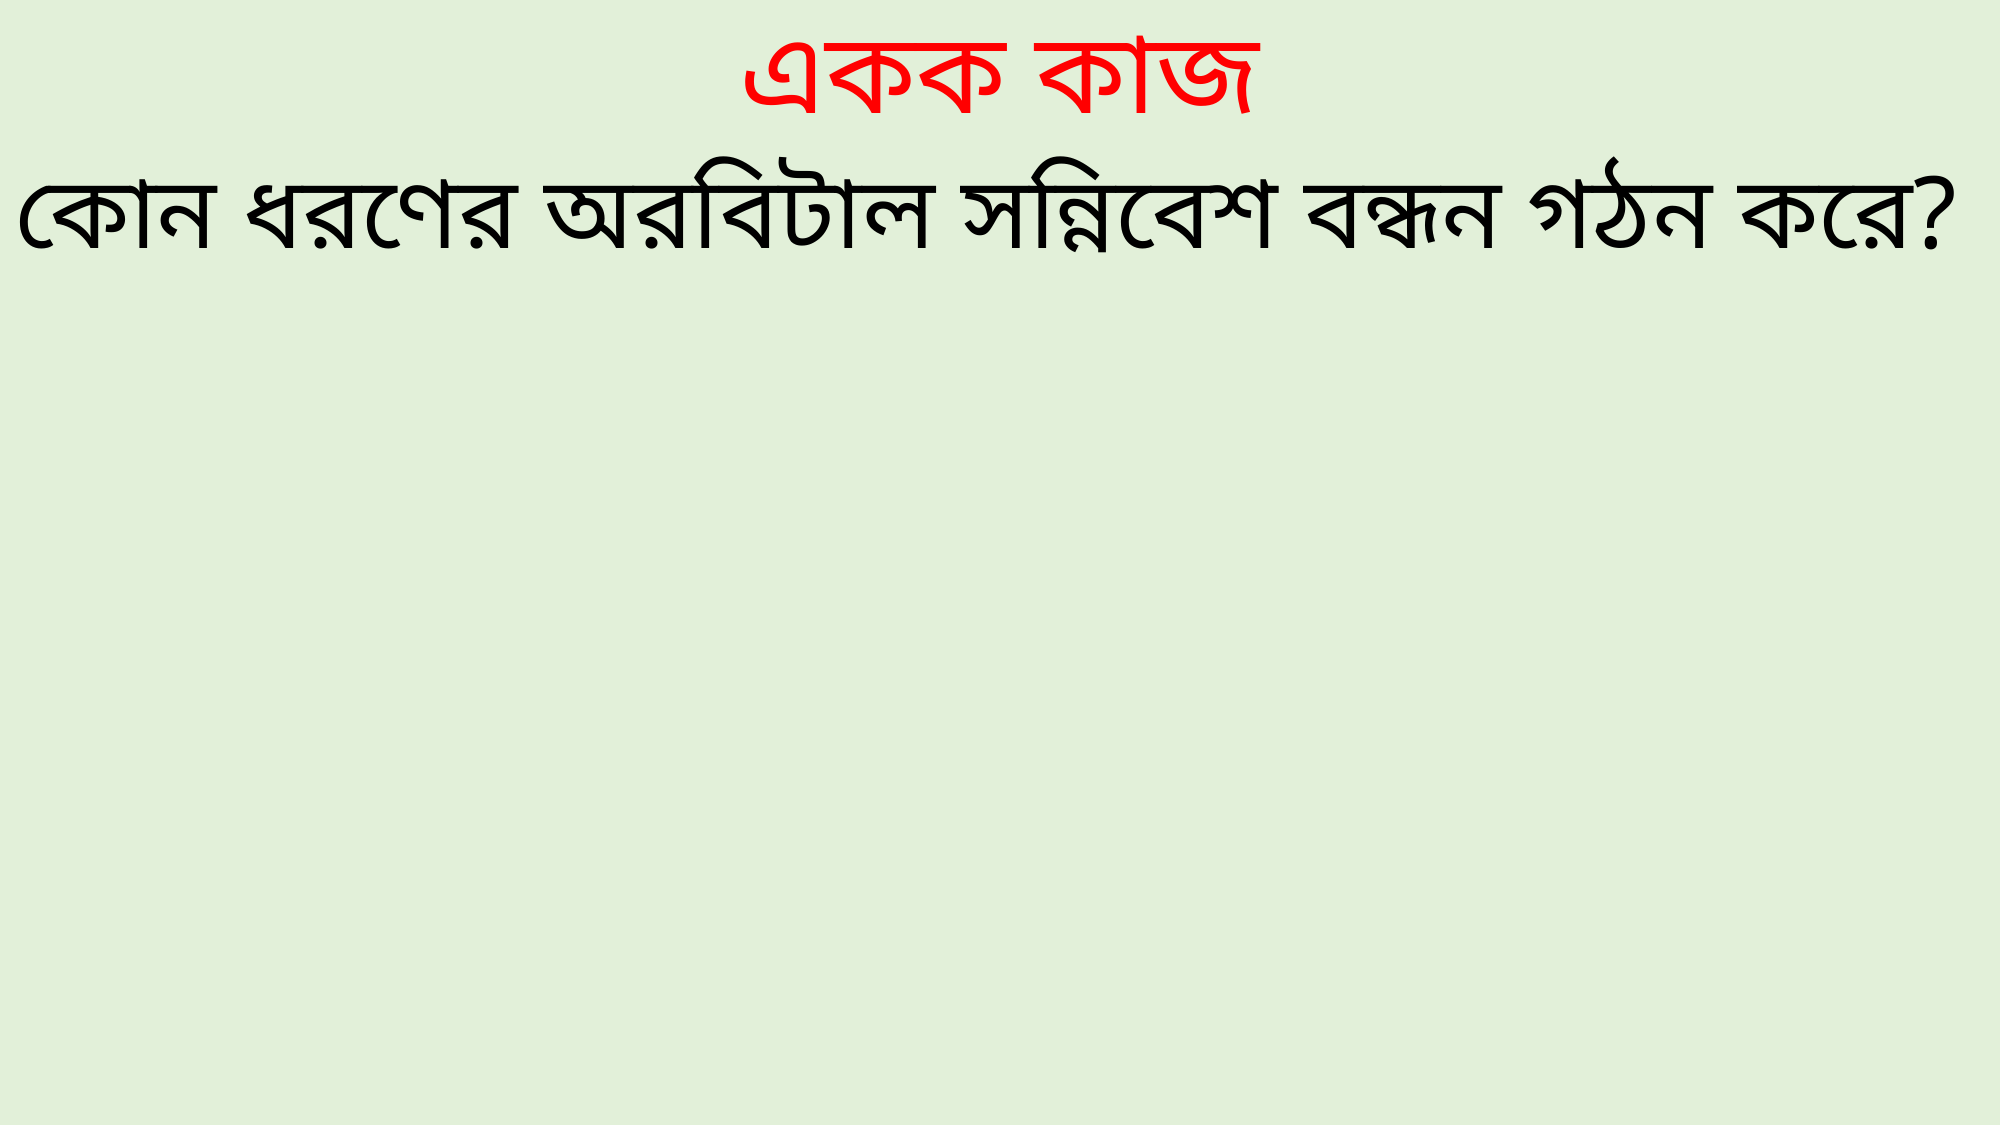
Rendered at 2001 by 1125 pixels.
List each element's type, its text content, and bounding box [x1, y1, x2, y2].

title একক কাজ [0, 0, 2000, 155]
list কোন ধরণের অরবিটাল সন্নিবেশ বন্ধন গঠন করে? [0, 155, 2000, 1125]
